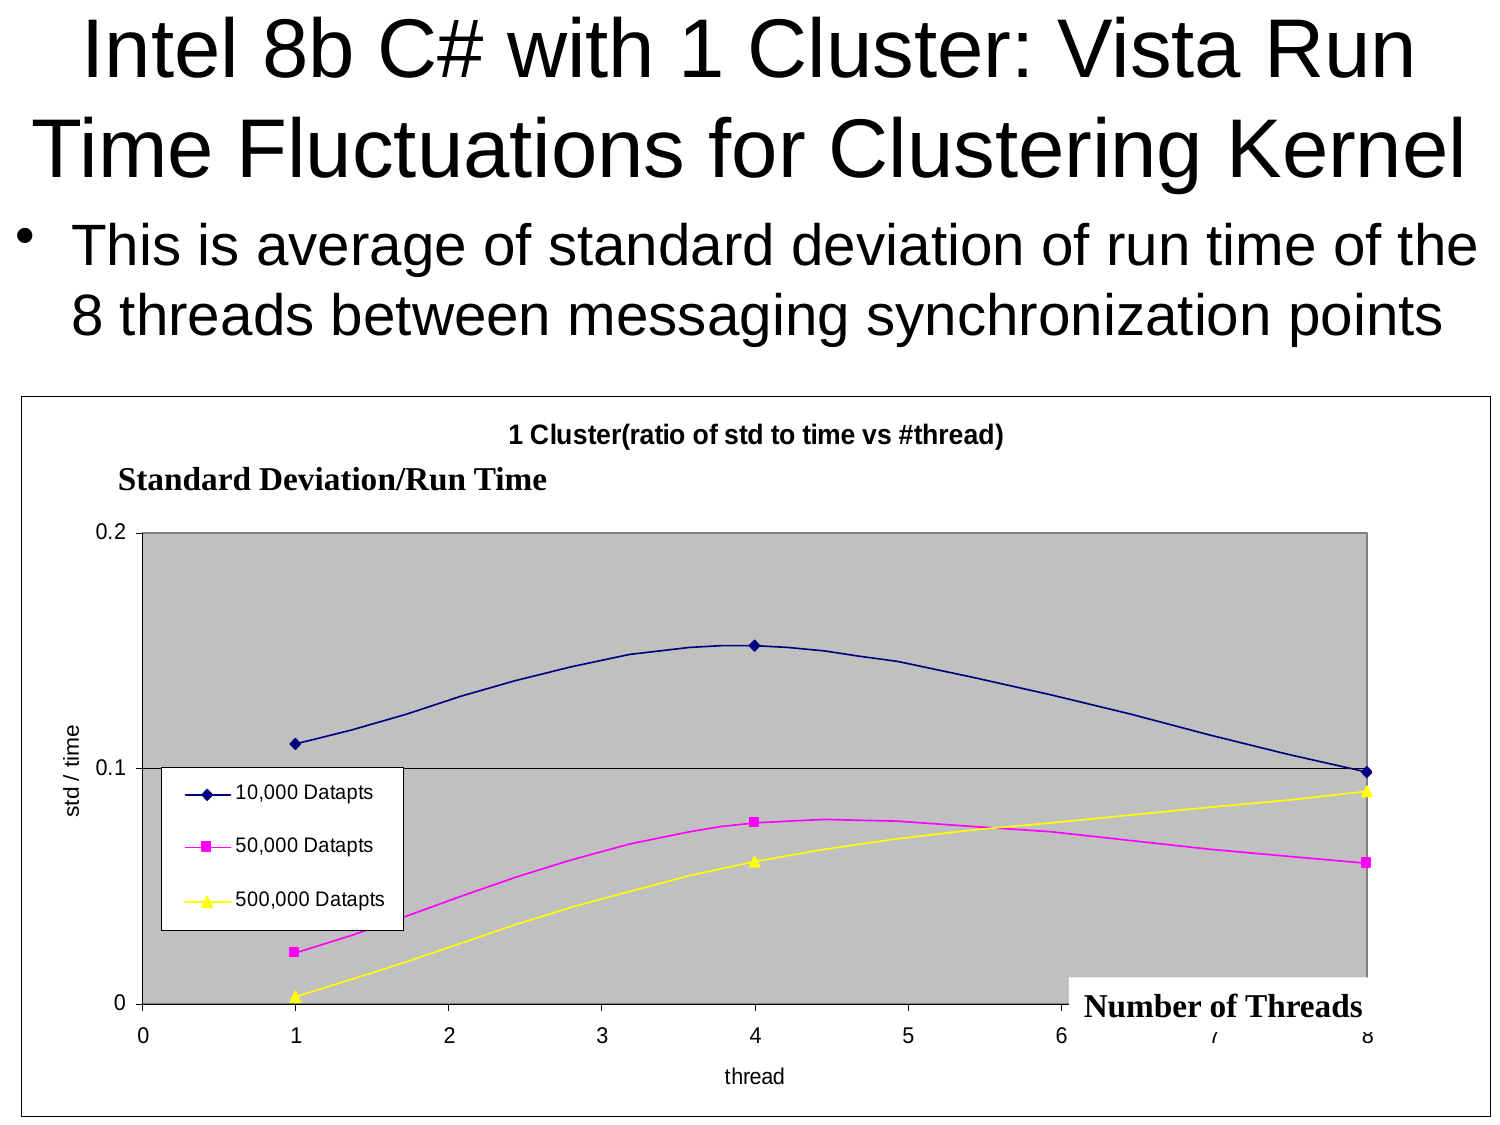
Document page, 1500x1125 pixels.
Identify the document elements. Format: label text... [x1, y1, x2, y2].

list This is average of standard deviation of run time of the 8 threads between messaging synchronization points [0, 199, 1500, 363]
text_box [12, 387, 1500, 1125]
title Intel 8b C# with 1 Cluster: Vista Run Time Fluctuations for Clustering Kernel [0, 0, 1500, 188]
